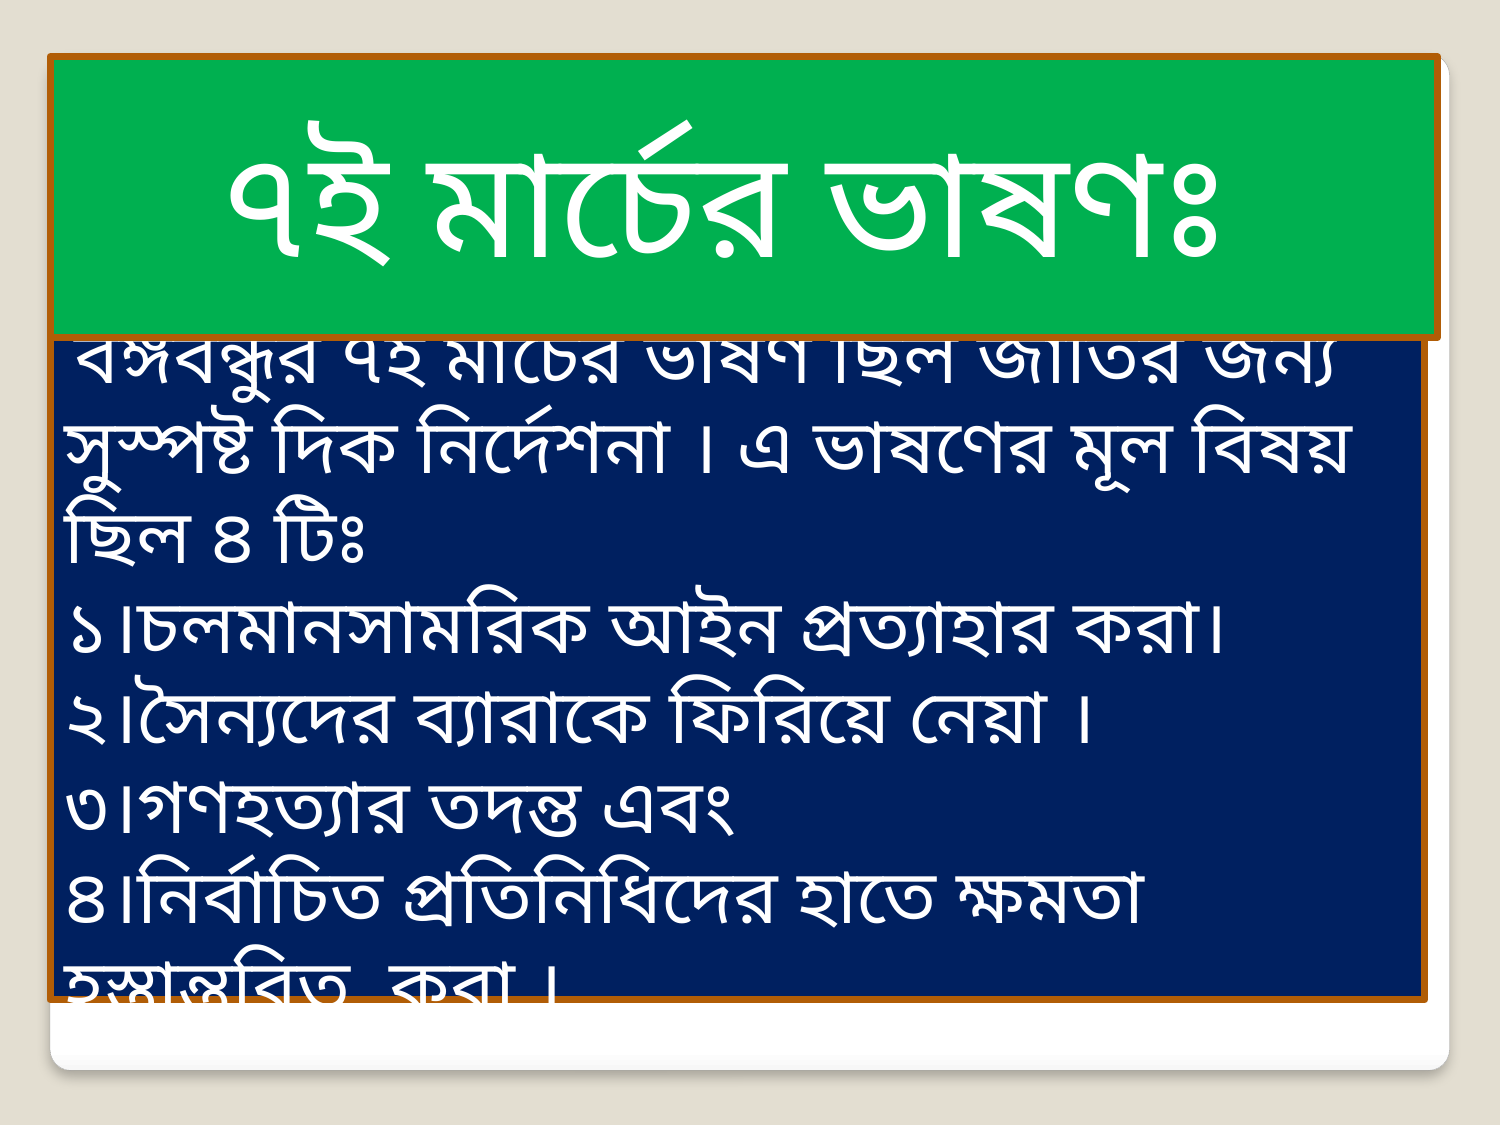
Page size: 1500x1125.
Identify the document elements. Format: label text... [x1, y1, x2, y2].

text_box ৭ই মার্চের ভাষণঃ [47, 53, 1441, 341]
text_box বঙ্গবন্ধুর ৭ই মার্চের ভাষণ ছিল জাতির জন্য সুস্পষ্ট দিক নির্দেশনা । এ ভাষণের মূল বিষয় ছিল ৪ টিঃ ১।চলমানসামরিক আইন প্রত্যাহার করা। ২।সৈন্যদের ব্যারাকে ফিরিয়ে নেয়া । ৩।গণহত্যার তদন্ত এবং ৪।নির্বাচিত প্রতিনিধিদের হাতে ক্ষমতা হস্তান্তরিত করা । [47, 340, 1428, 1003]
